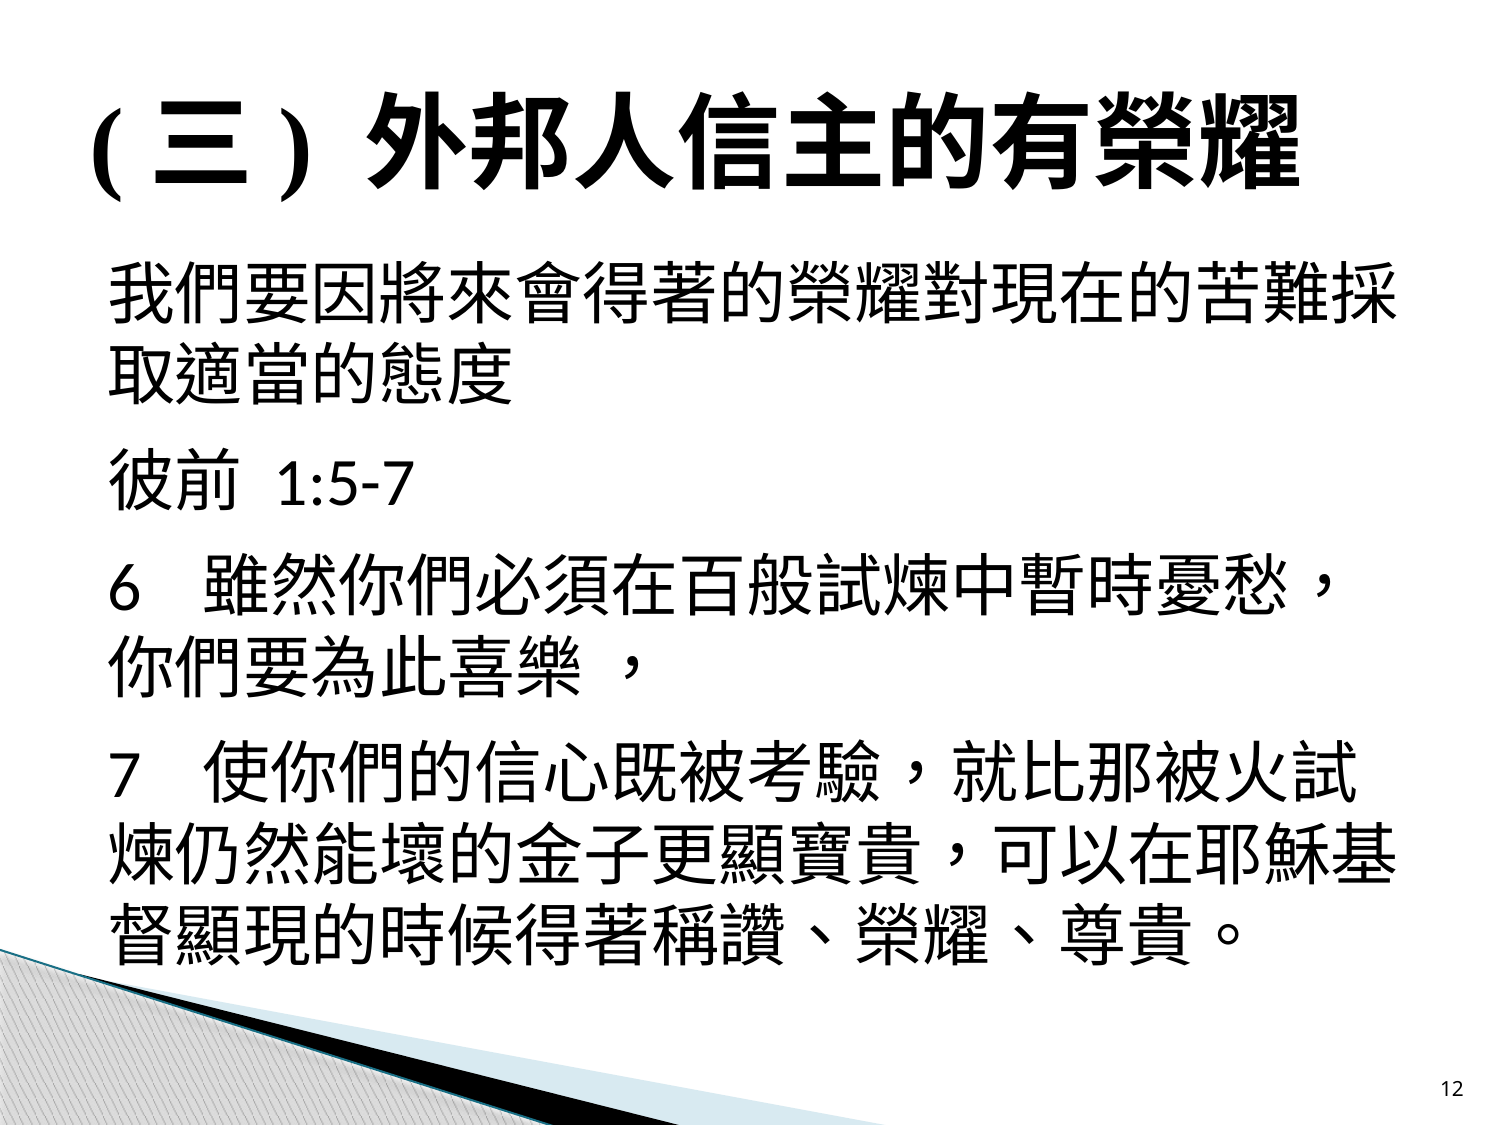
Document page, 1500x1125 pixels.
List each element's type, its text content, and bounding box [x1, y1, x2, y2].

slide_number 12 [1418, 1051, 1479, 1112]
title (三) 外邦人信主的有榮耀 [75, 45, 1425, 233]
list 我們要因將來會得著的榮耀對現在的苦難採取適當的態度 彼前 1:5-7 6 雖然你們必須在百般試煉中暫時憂愁，你們要為此喜樂 ， 7 使你們的信心既被考驗，就比那被火試煉仍然能壞的金子更顯寶貴，可以在耶穌基督顯現的時候得著稱讚、榮耀、尊貴。 [75, 243, 1425, 986]
